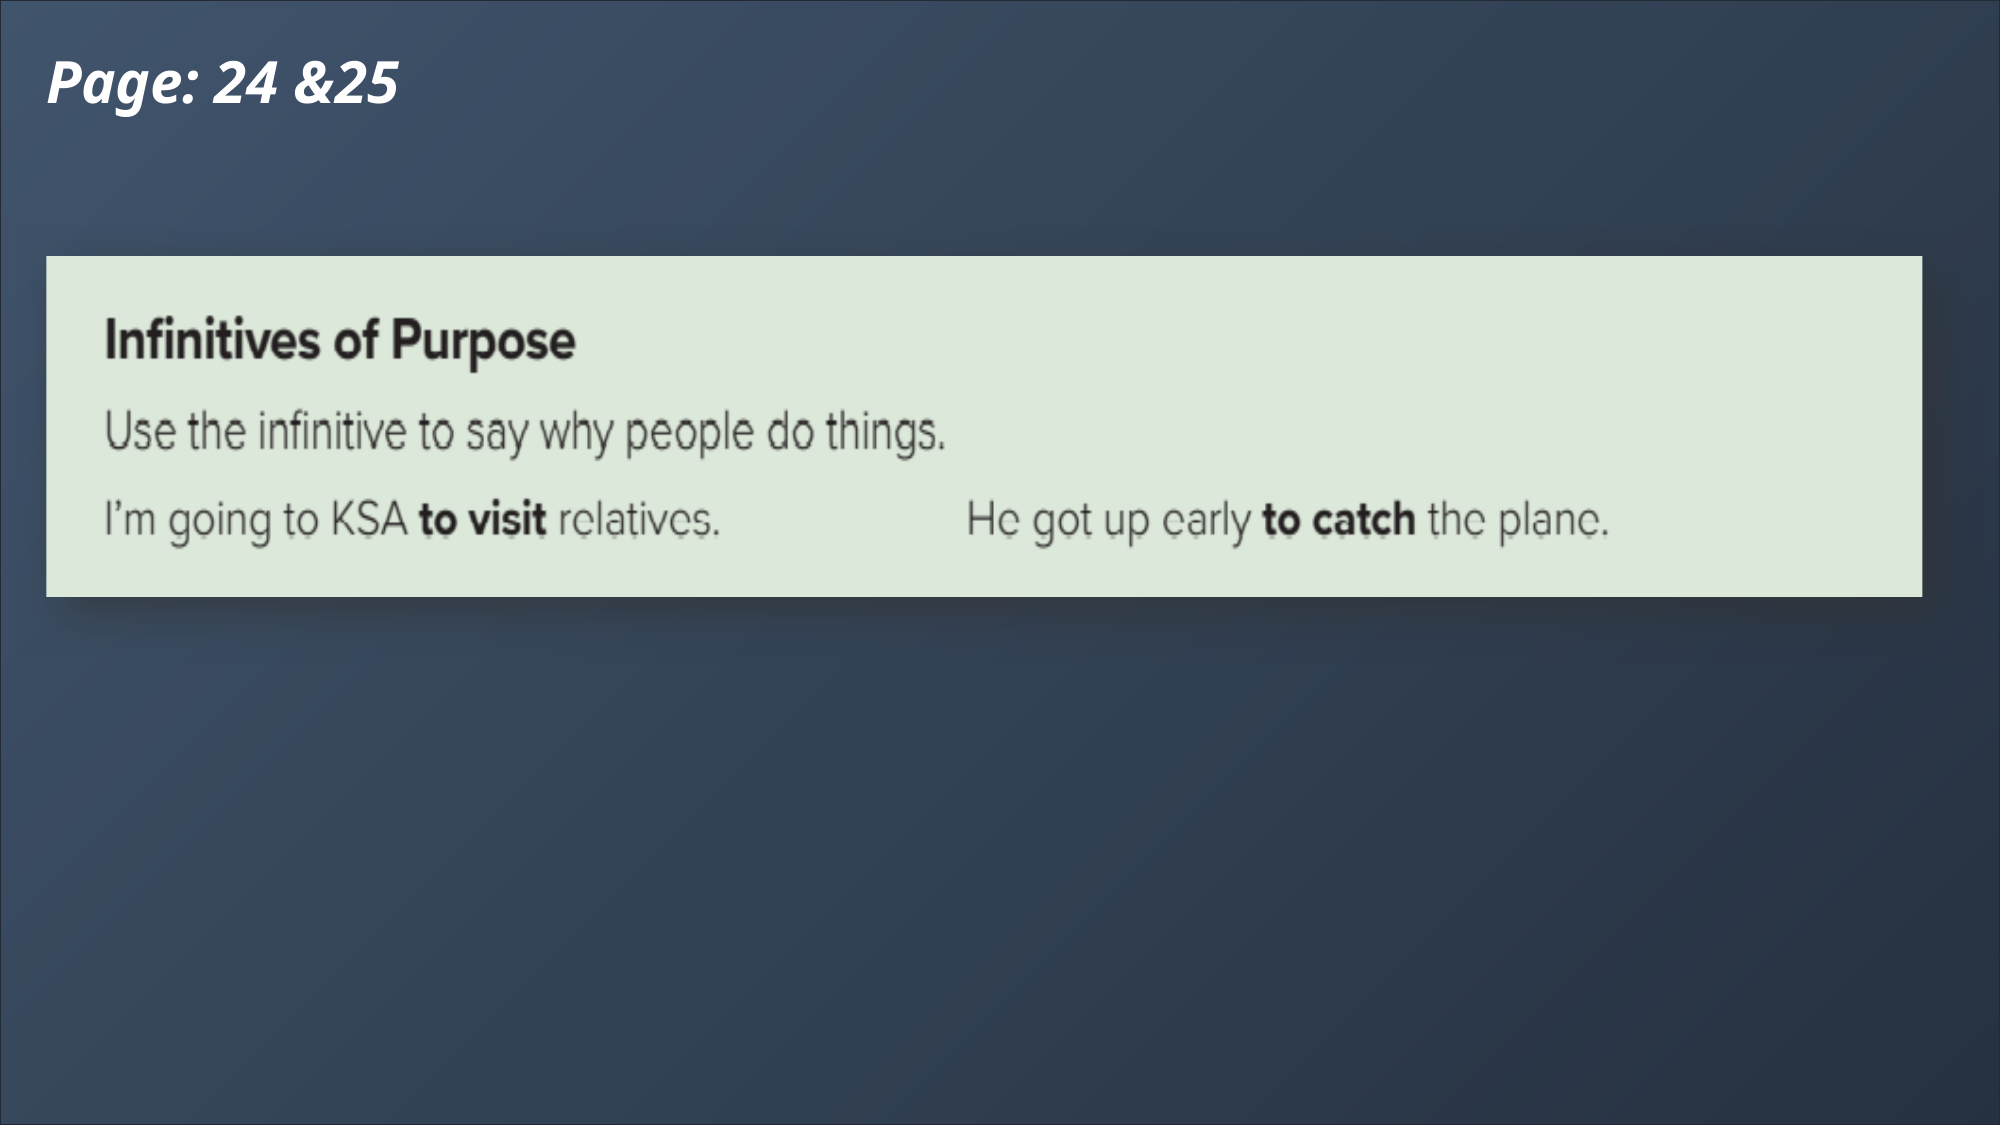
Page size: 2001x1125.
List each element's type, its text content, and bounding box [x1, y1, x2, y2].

text_box [0, 0, 2000, 1125]
picture [46, 256, 1923, 597]
text_box Page: 24 &25 [31, 38, 450, 123]
